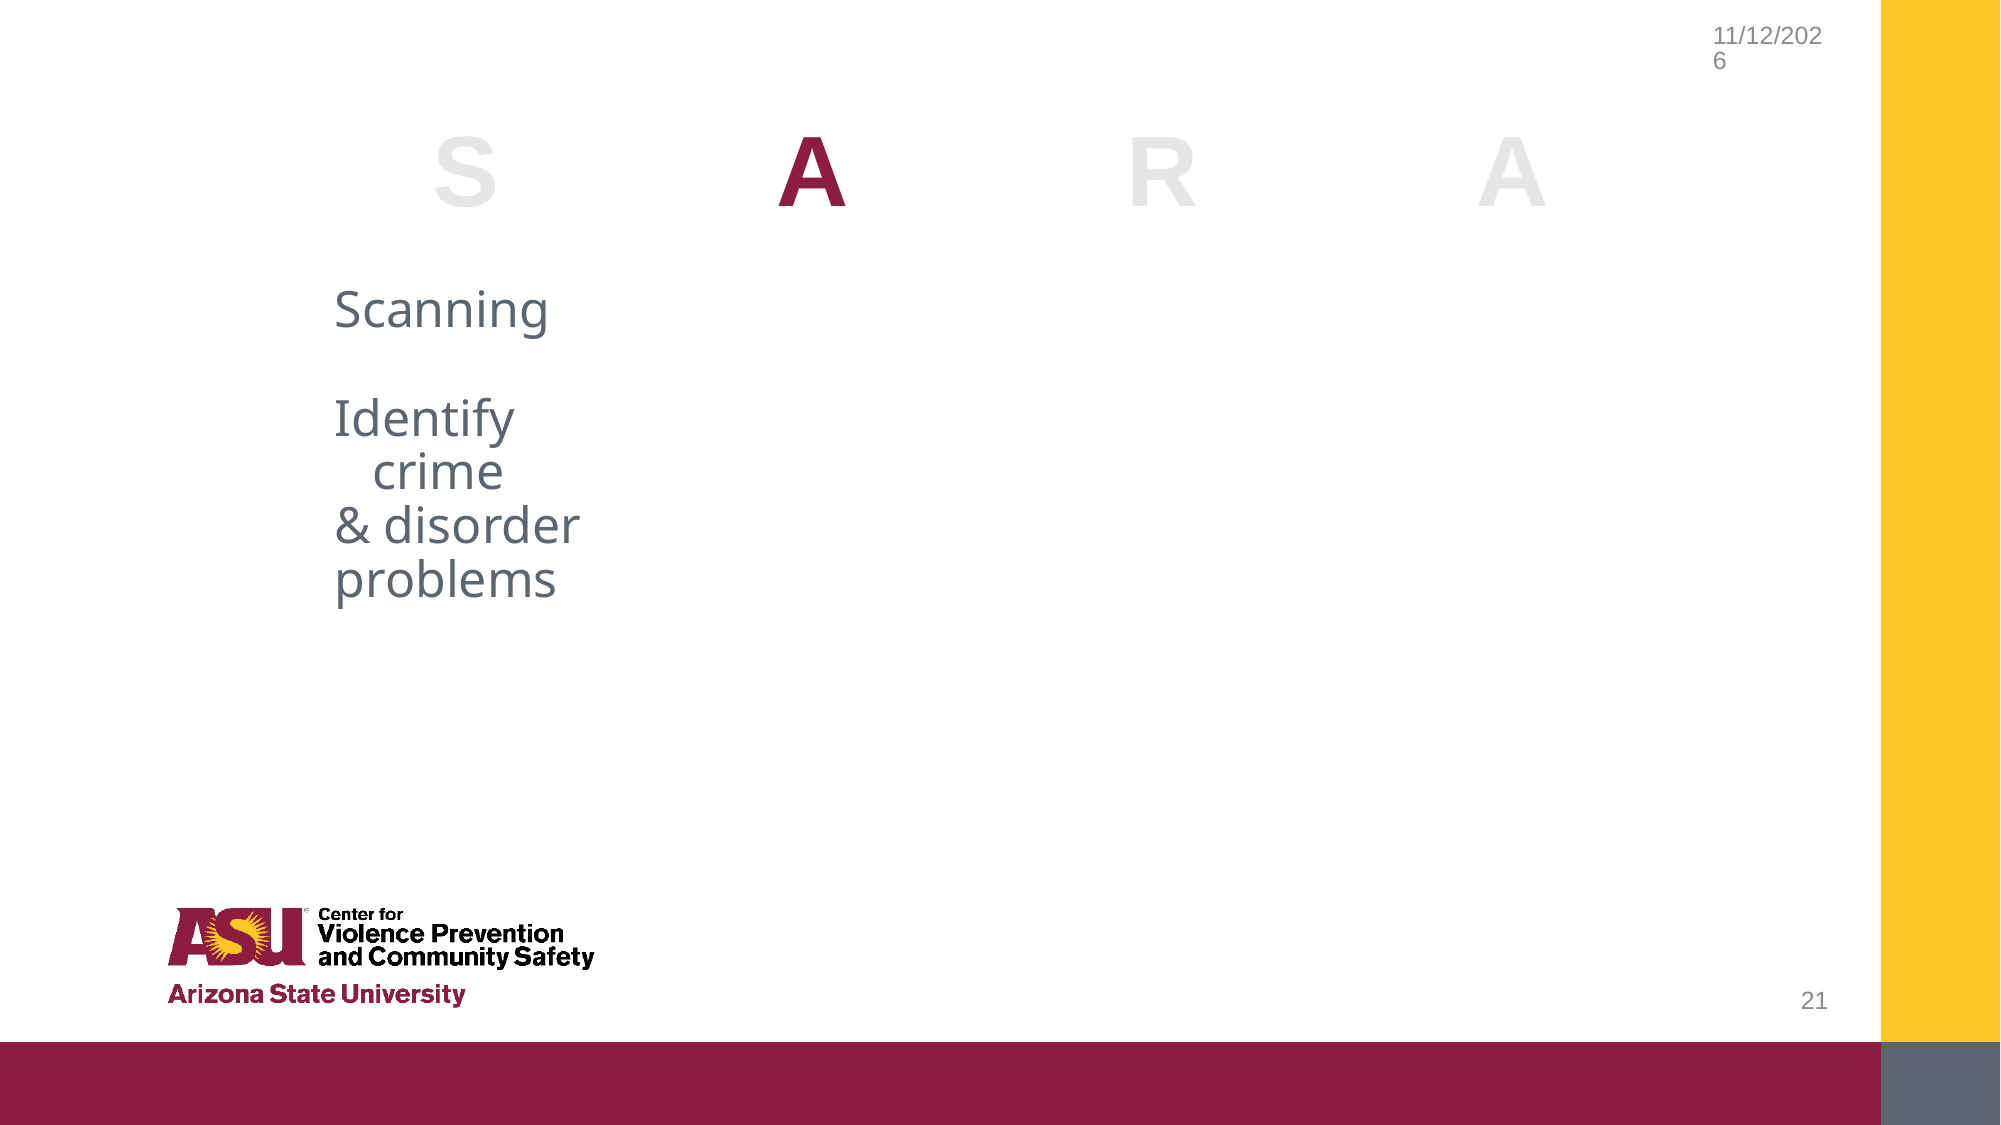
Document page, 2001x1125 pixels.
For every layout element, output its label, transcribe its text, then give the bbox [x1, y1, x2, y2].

list Scanning Identify crime & disorder problems [319, 277, 668, 859]
title S A R A [137, 70, 1844, 278]
slide_number 21 [1780, 969, 1844, 1030]
picture [138, 878, 624, 1032]
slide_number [1698, 4, 1844, 65]
